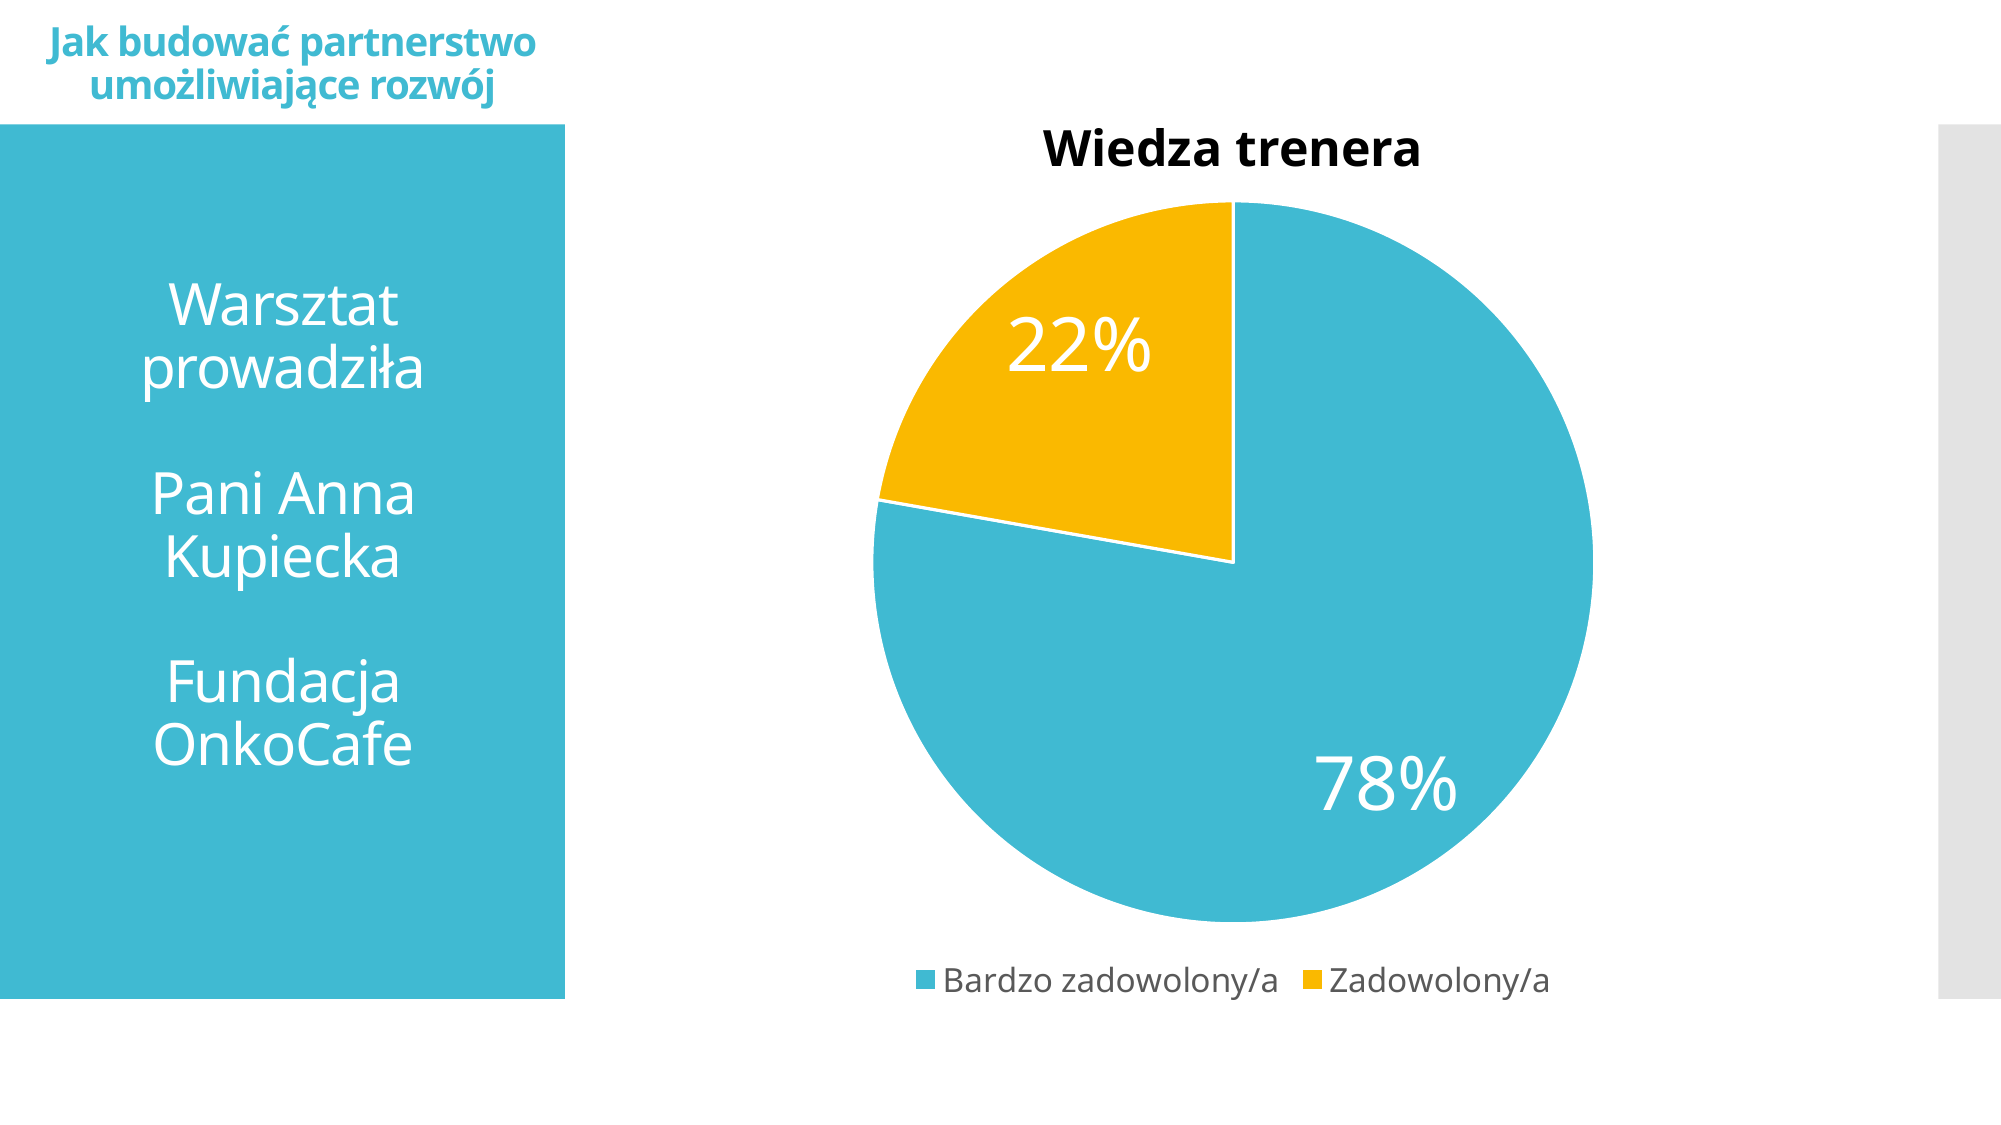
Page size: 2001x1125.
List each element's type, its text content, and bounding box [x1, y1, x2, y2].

text_box Jak budować partnerstwo umożliwiające rozwój [5, 0, 580, 131]
chart [631, 184, 1835, 1009]
text_box Wiedza trenera [1028, 108, 1438, 184]
title Warsztat prowadziła Pani Anna Kupiecka Fundacja OnkoCafe [41, 184, 525, 940]
